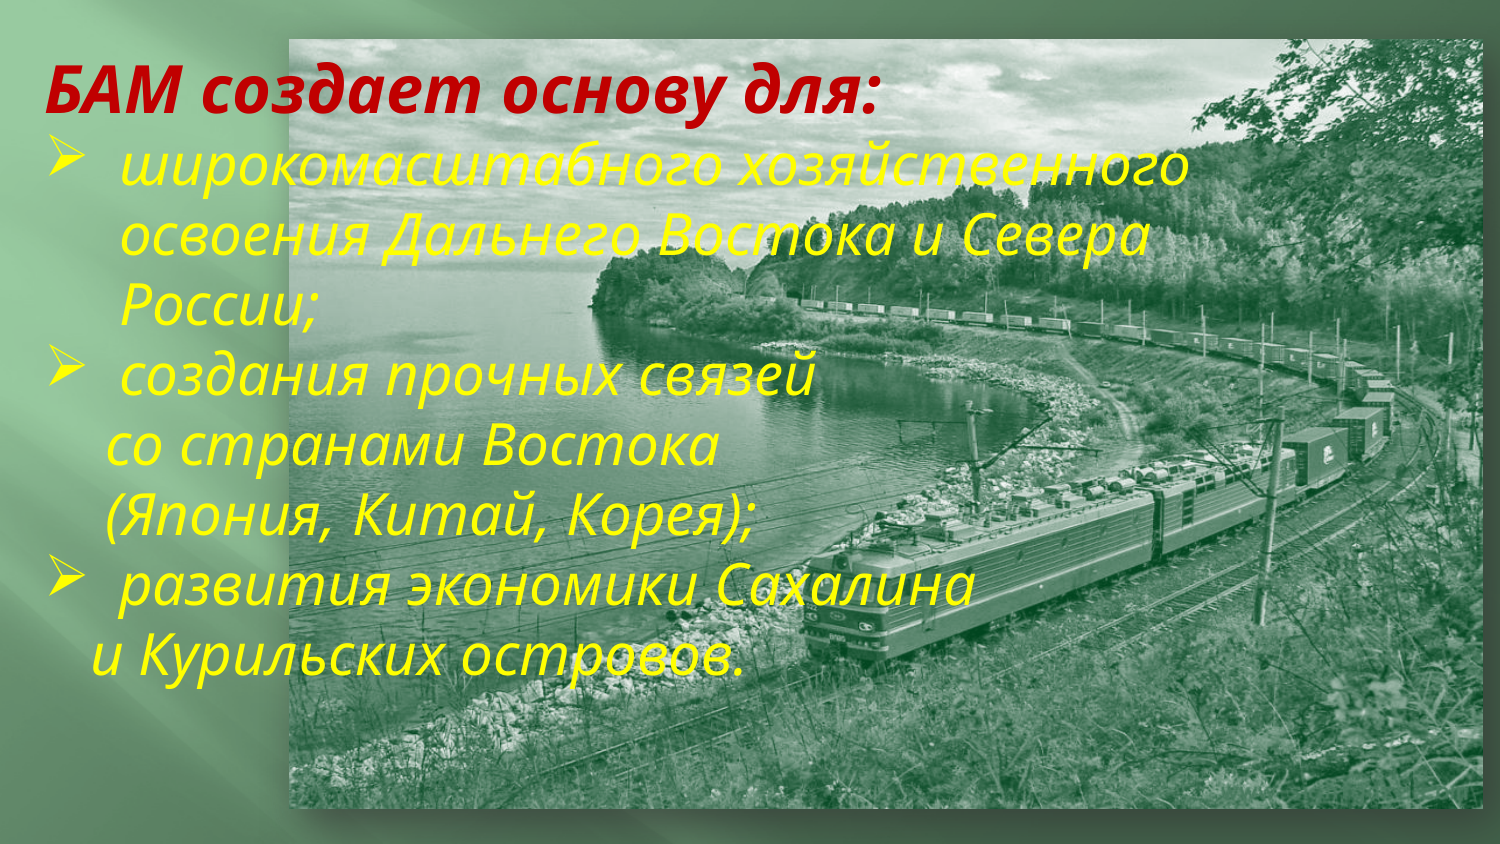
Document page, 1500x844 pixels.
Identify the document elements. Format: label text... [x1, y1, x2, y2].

text_box БАМ создает основу для: широкомасштабного хозяйственного освоения Дальнего Востока и Севера России; создания прочных связей со странами Востока (Япония, Китай, Корея); развития экономики Сахалина и Курильских островов. [29, 39, 288, 740]
picture [288, 39, 1483, 809]
